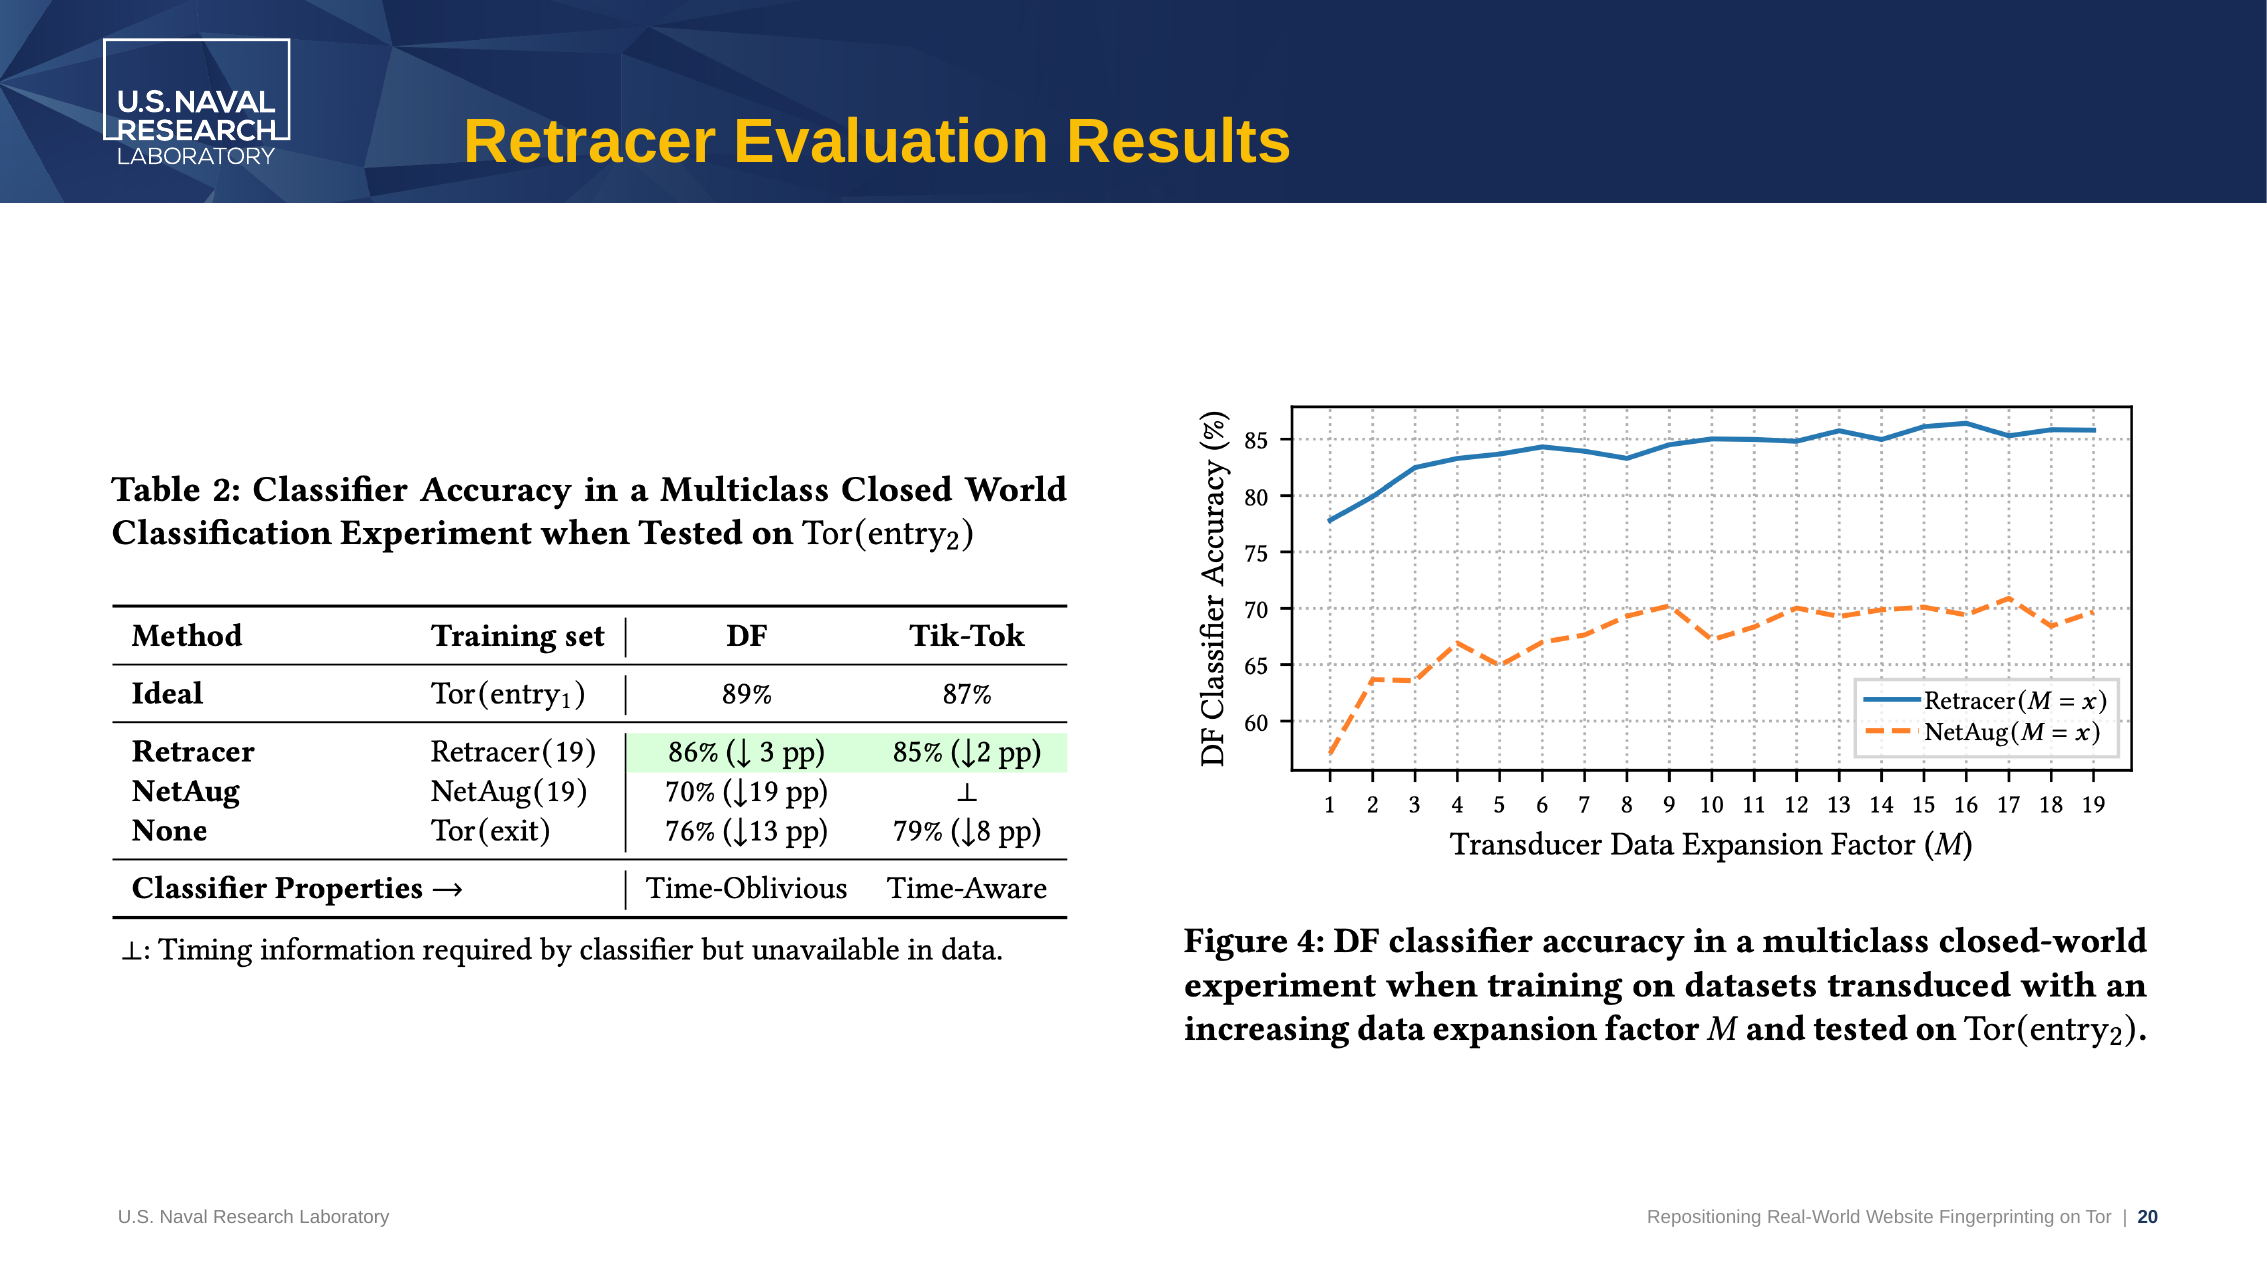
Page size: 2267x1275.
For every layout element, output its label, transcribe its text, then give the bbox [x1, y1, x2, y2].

picture [0, 0, 2267, 203]
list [103, 462, 1082, 979]
title Retracer Evaluation Results [463, 104, 2113, 180]
footer U.S. Naval Research Laboratory [103, 1181, 868, 1250]
slide_number Repositioning Real-World Website Fingerprinting on Tor | 20 [1255, 1181, 2159, 1250]
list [1179, 392, 2159, 1049]
